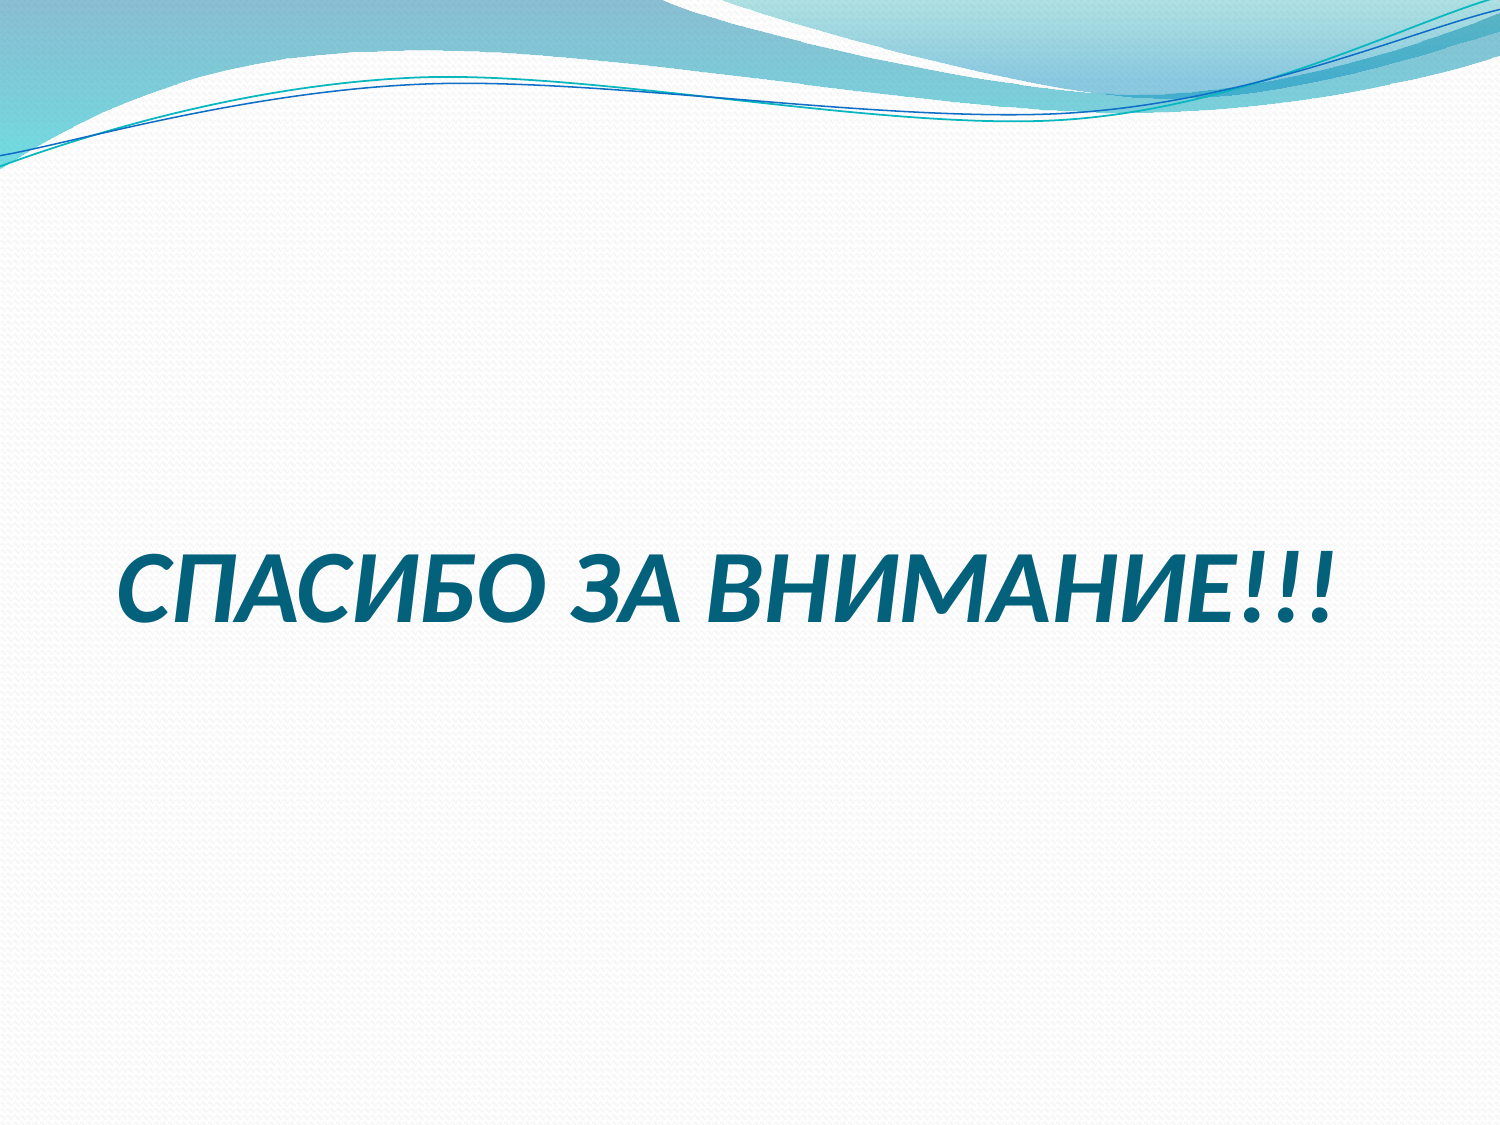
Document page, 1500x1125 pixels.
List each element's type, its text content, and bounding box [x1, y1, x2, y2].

title СПАСИБО ЗА ВНИМАНИЕ!!! [52, 455, 1404, 644]
